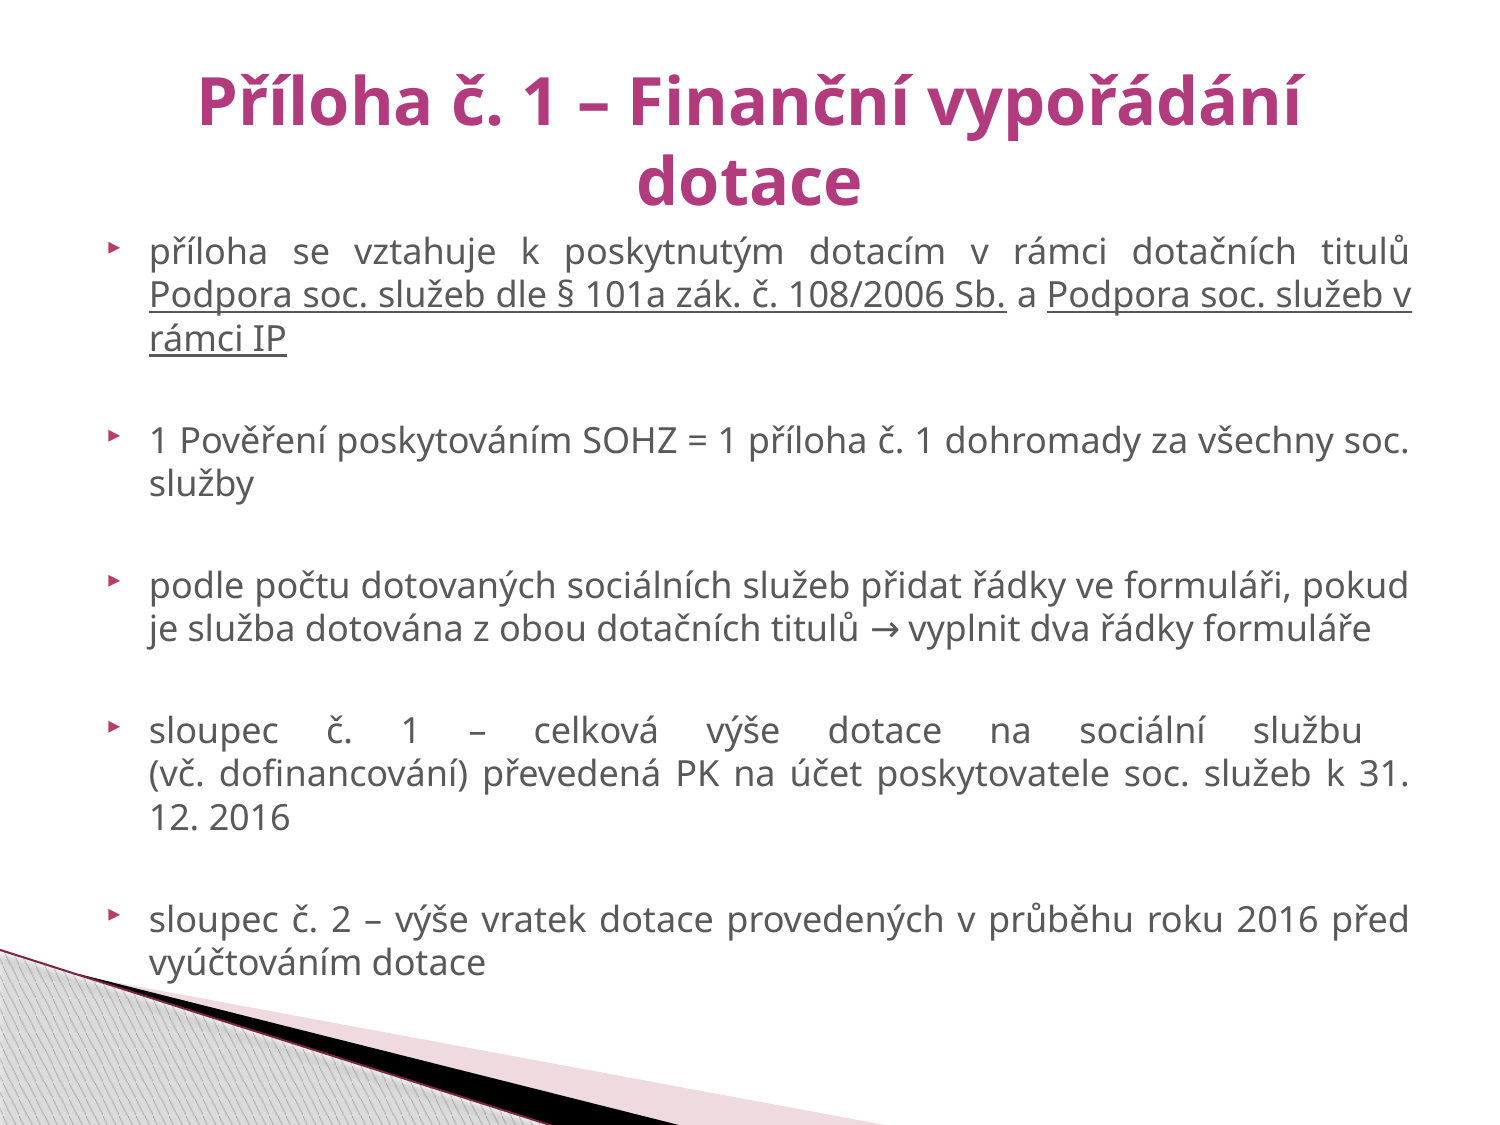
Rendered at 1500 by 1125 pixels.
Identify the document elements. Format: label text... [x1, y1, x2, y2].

title Příloha č. 1 – Finanční vypořádání dotace [75, 45, 1425, 233]
list příloha se vztahuje k poskytnutým dotacím v rámci dotačních titulů Podpora soc. služeb dle § 101a zák. č. 108/2006 Sb. a Podpora soc. služeb v rámci IP 1 Pověření poskytováním SOHZ = 1 příloha č. 1 dohromady za všechny soc. služby podle počtu dotovaných sociálních služeb přidat řádky ve formuláři, pokud je služba dotována z obou dotačních titulů → vyplnit dva řádky formuláře sloupec č. 1 – celková výše dotace na sociální službu (vč. dofinancování) převedená PK na účet poskytovatele soc. služeb k 31. 12. 2016 sloupec č. 2 – výše vratek dotace provedených v průběhu roku 2016 před vyúčtováním dotace [76, 172, 1427, 1035]
